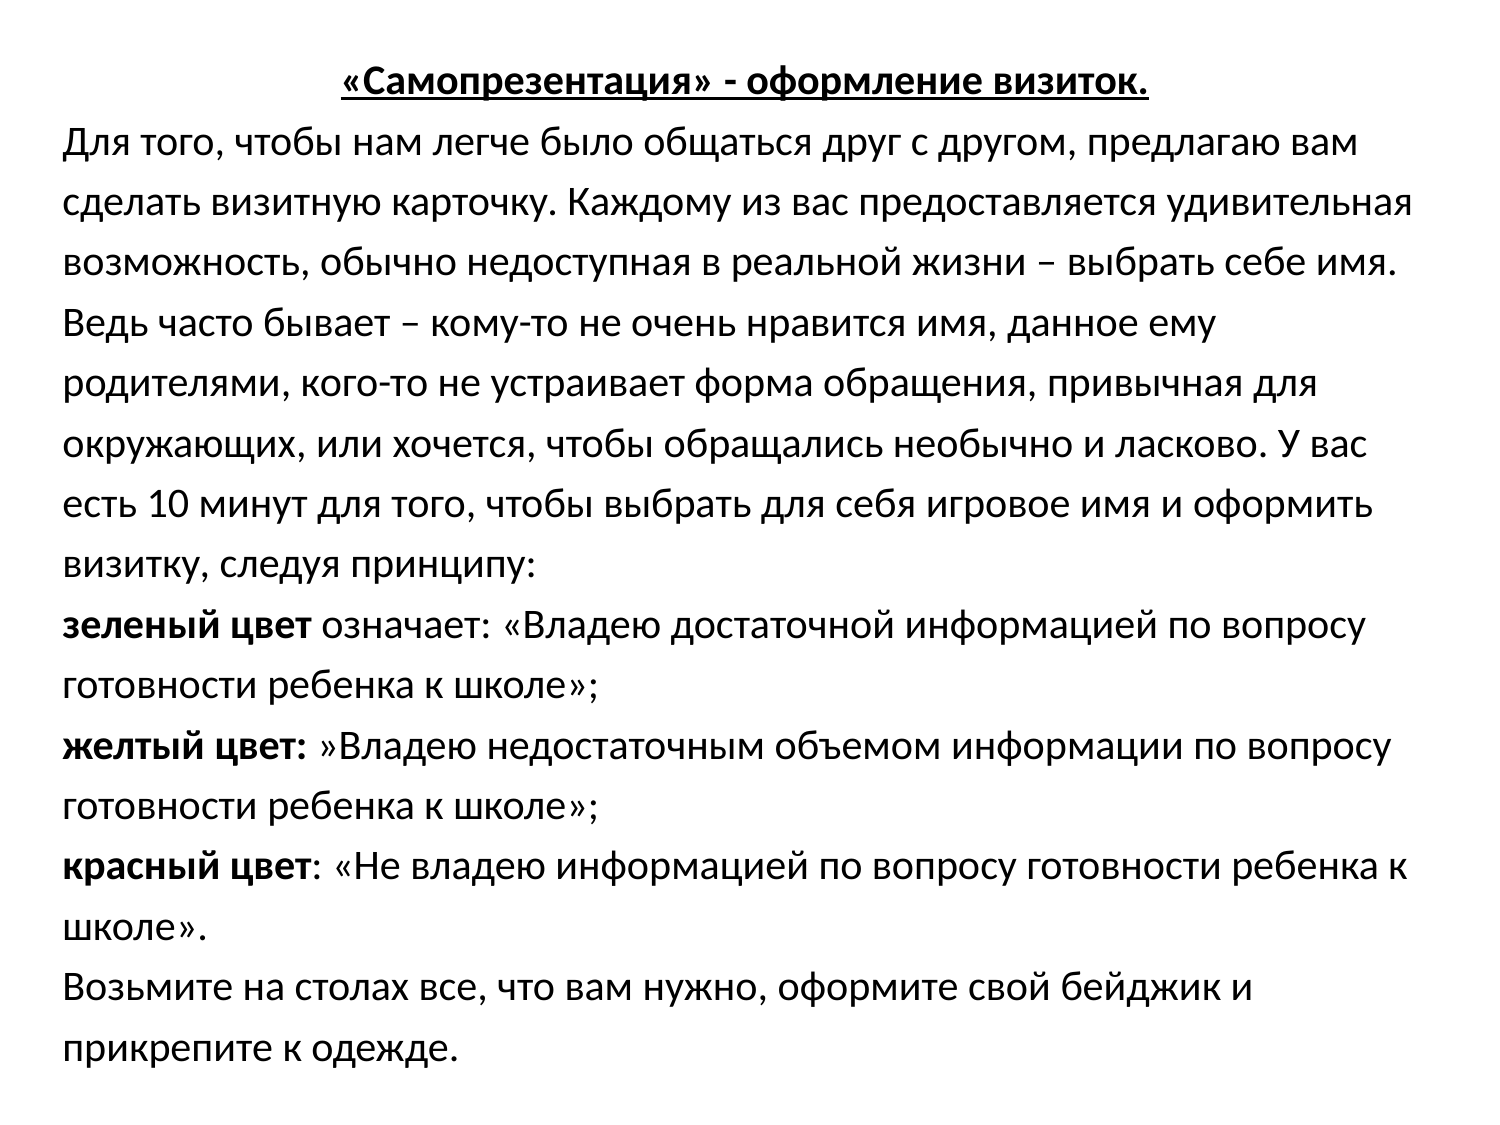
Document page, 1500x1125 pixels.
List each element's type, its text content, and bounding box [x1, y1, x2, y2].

list «Самопрезентация» - оформление визиток. Для того, чтобы нам легче было общаться друг с другом, предлагаю вам сделать визитную карточку. Каждому из вас предоставляется удивительная возможность, обычно недоступная в реальной жизни – выбрать себе имя. Ведь часто бывает – кому-то не очень нравится имя, данное ему родителями, кого-то не устраивает форма обращения, привычная для окружающих, или хочется, чтобы обращались необычно и ласково. У вас есть 10 минут для того, чтобы выбрать для себя игровое имя и оформить визитку, следуя принципу: зеленый цвет означает: «Владею достаточной информацией по вопросу готовности ребенка к школе»; желтый цвет: »Владею недостаточным объемом информации по вопросу готовности ребенка к школе»; красный цвет: «Не владею информацией по вопросу готовности ребенка к школе». Возьмите на столах все, что вам нужно, оформите свой бейджик и прикрепите к одежде. [47, 35, 1442, 1079]
